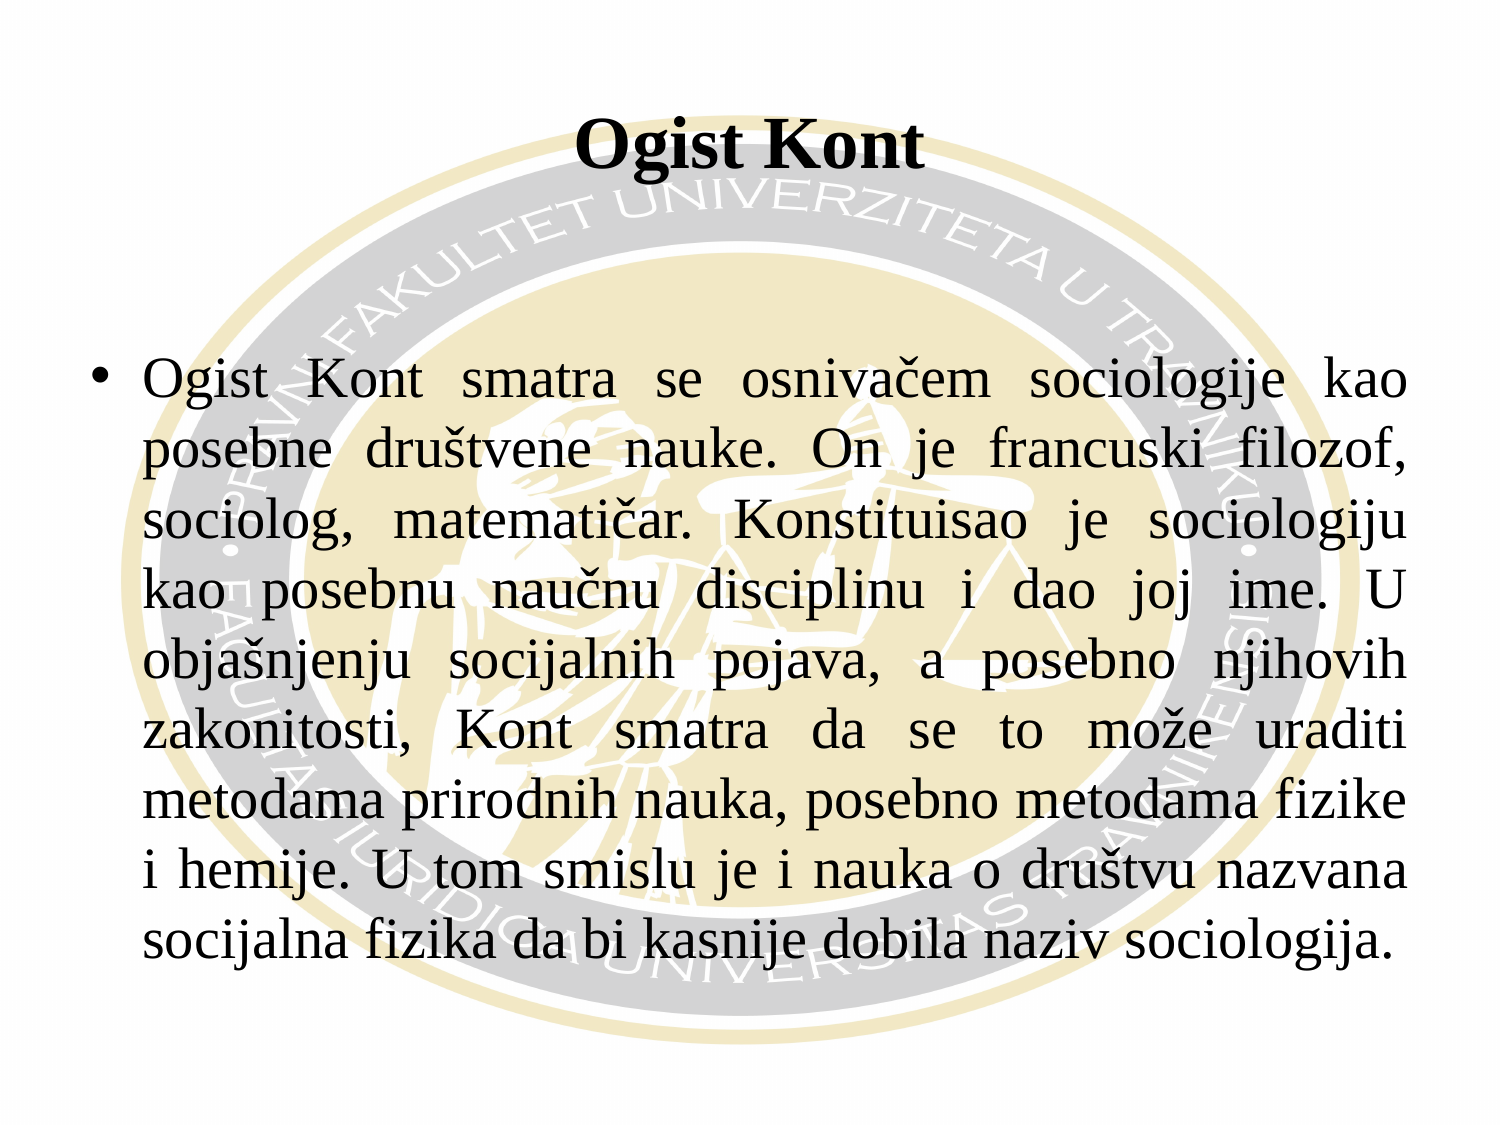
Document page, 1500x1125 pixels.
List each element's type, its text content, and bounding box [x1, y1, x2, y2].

title Ogist Kont [75, 45, 1425, 233]
list Ogist Kont smatra se osnivačem sociologije kao posebne društvene nauke. On je francuski filozof, sociolog, matematičar. Konstituisao je sociologiju kao posebnu naučnu disciplinu i dao joj ime. U objašnjenju socijalnih pojava, a posebno njihovih zakonitosti, Kont smatra da se to može uraditi metodama prirodnih nauka, posebno metodama fizike i hemije. U tom smislu je i nauka o društvu nazvana socijalna fizika da bi kasnije dobila naziv sociologija. [75, 262, 1425, 1005]
